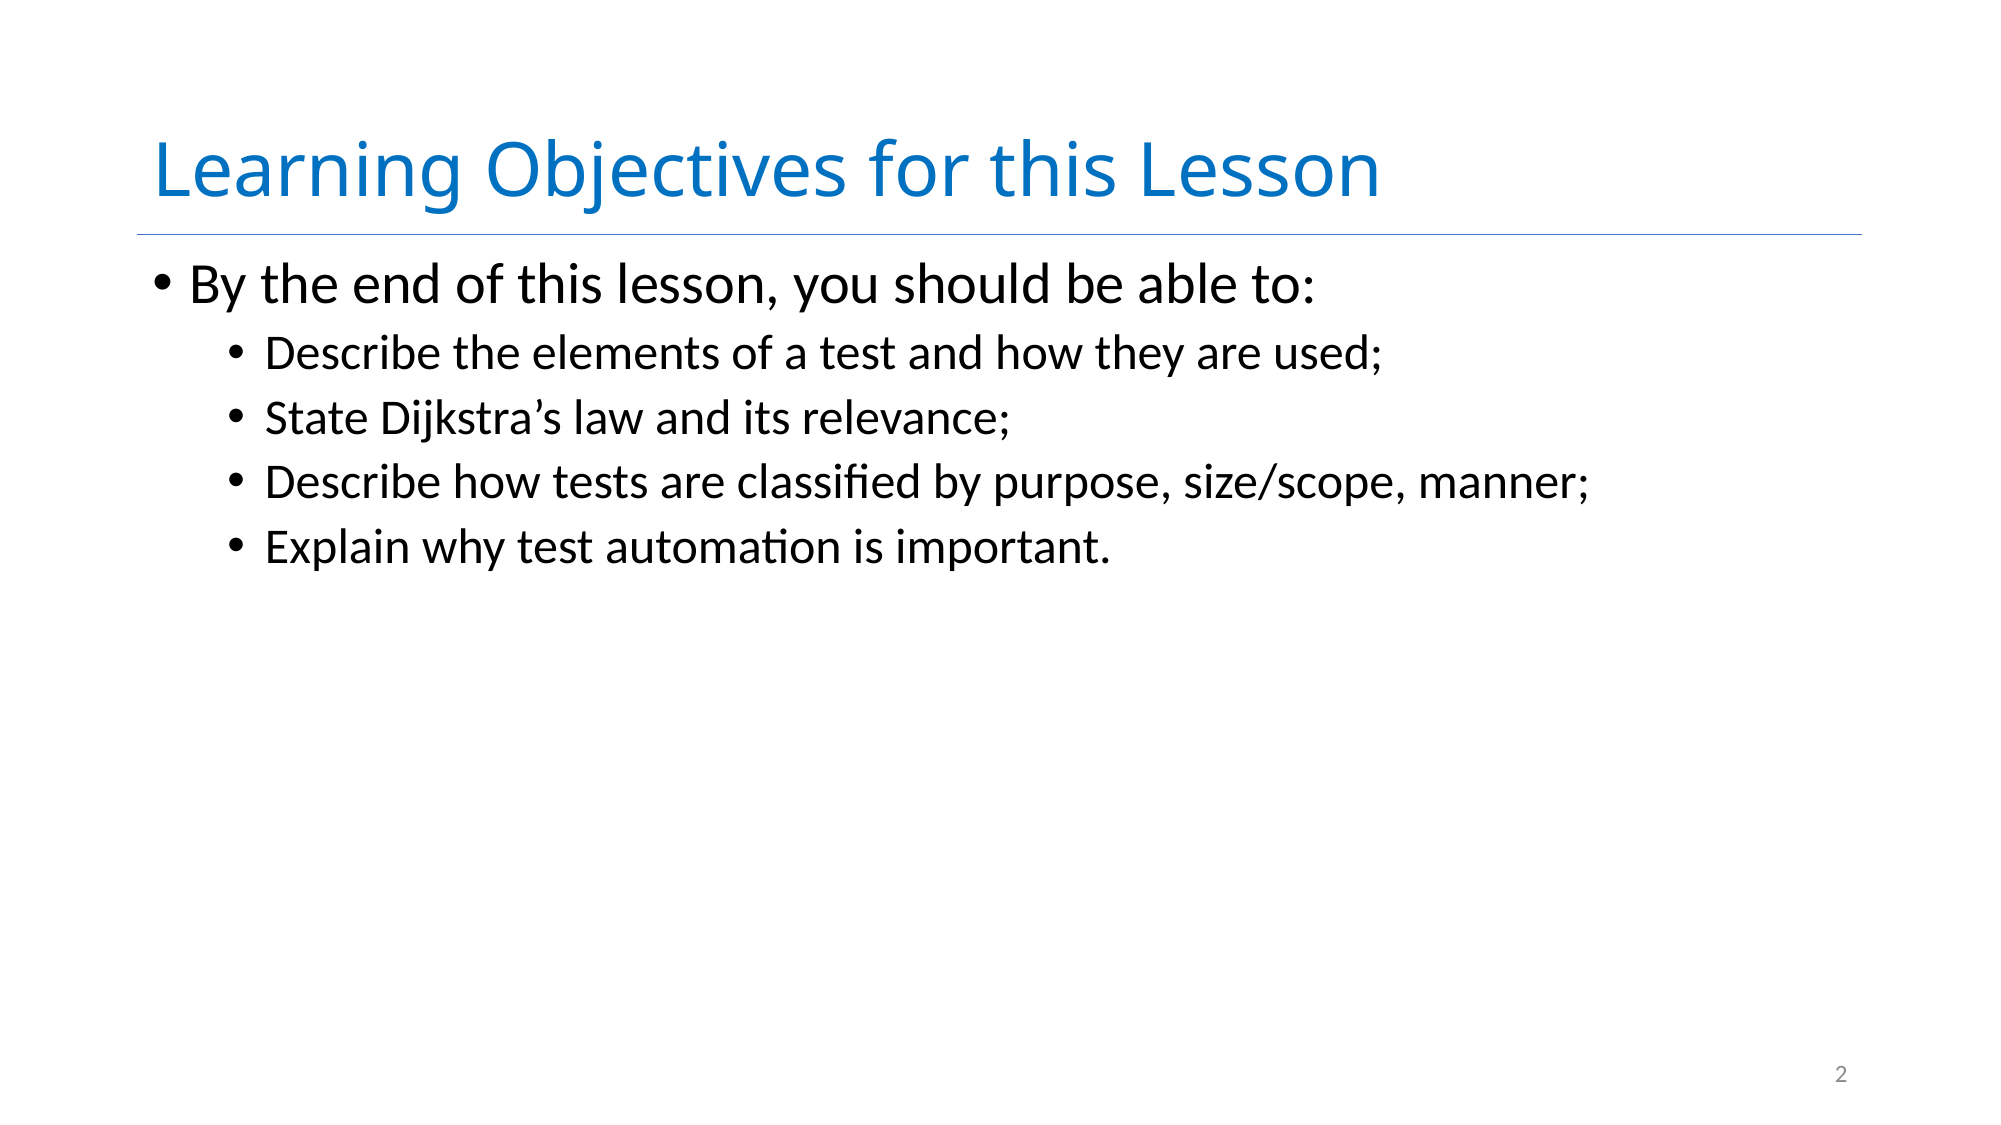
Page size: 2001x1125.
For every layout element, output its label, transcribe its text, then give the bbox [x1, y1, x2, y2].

list By the end of this lesson, you should be able to: Describe the elements of a test and how they are used; State Dijkstra’s law and its relevance; Describe how tests are classified by purpose, size/scope, manner; Explain why test automation is important. [137, 246, 1824, 1066]
slide_number 2 [1412, 1042, 1863, 1103]
title Learning Objectives for this Lesson [137, 3, 1863, 221]
